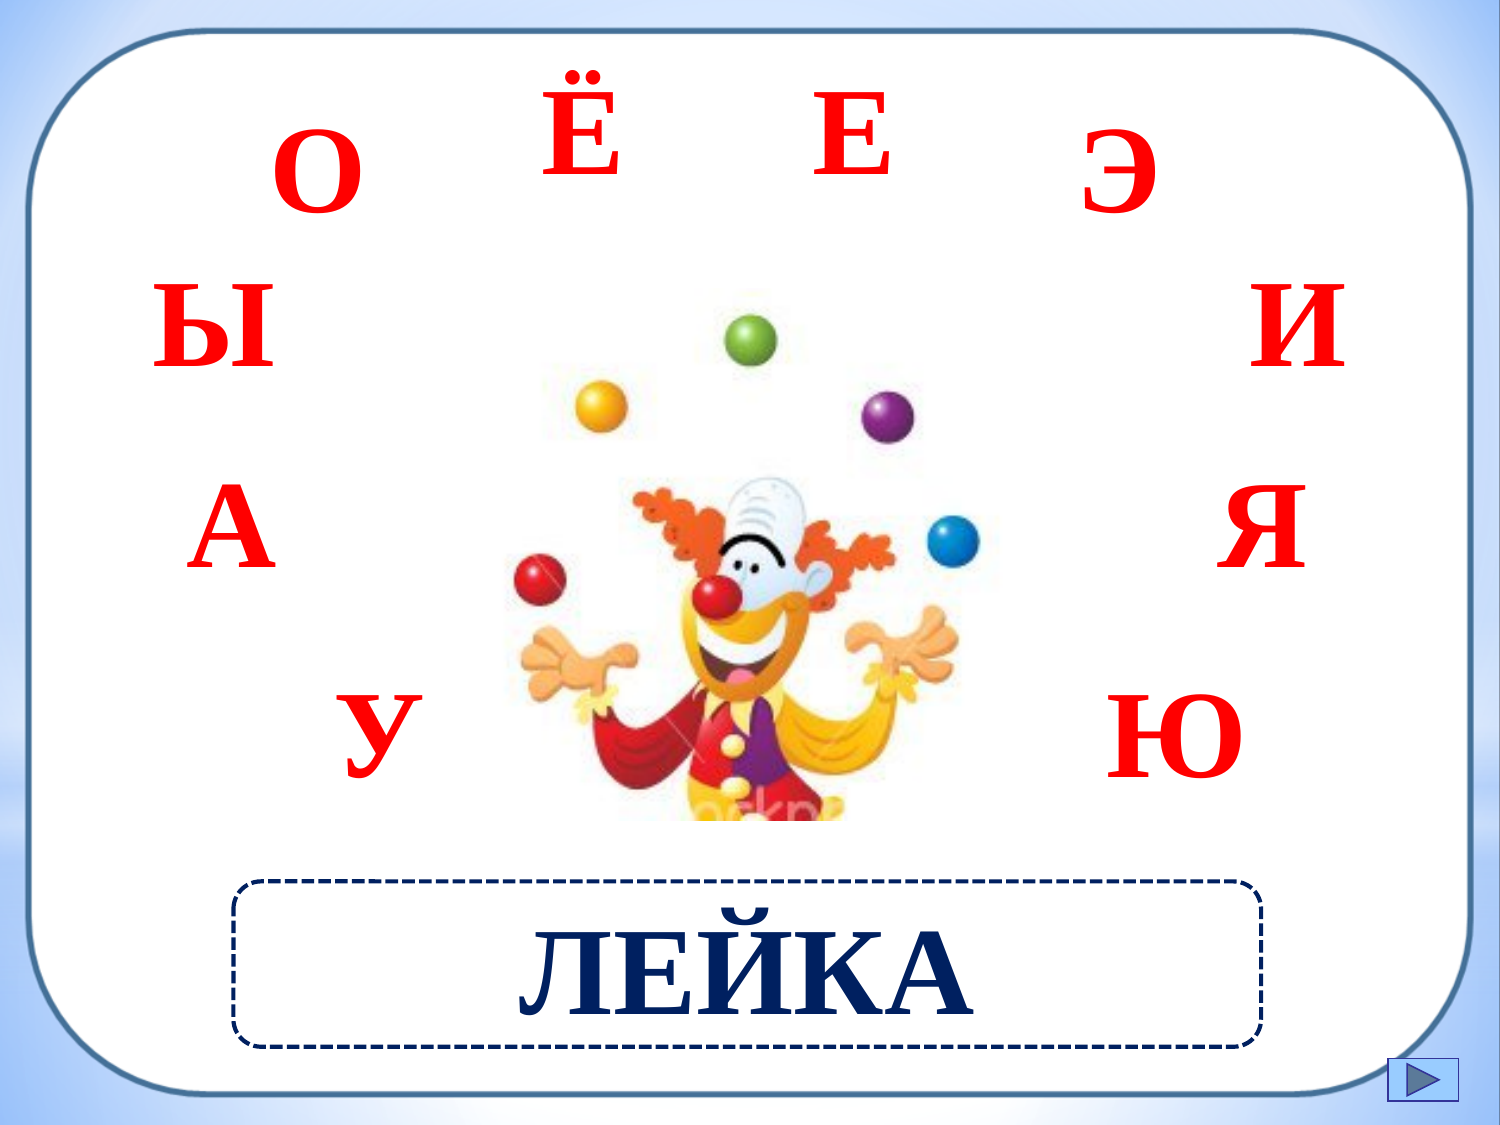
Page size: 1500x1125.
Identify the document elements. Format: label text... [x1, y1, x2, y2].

text_box О [255, 80, 383, 245]
picture [0, 0, 1500, 1125]
text_box Э [1061, 80, 1177, 246]
text_box Ё [526, 42, 640, 208]
text_box И [1234, 233, 1362, 399]
text_box Ы [137, 233, 291, 399]
text_box Я [1205, 434, 1324, 600]
text_box ЛЕЙКА [231, 879, 1264, 1049]
text_box Ю [1205, 645, 1263, 810]
text_box А [172, 434, 293, 600]
text_box Е [797, 42, 911, 208]
text_box [1387, 1058, 1459, 1102]
